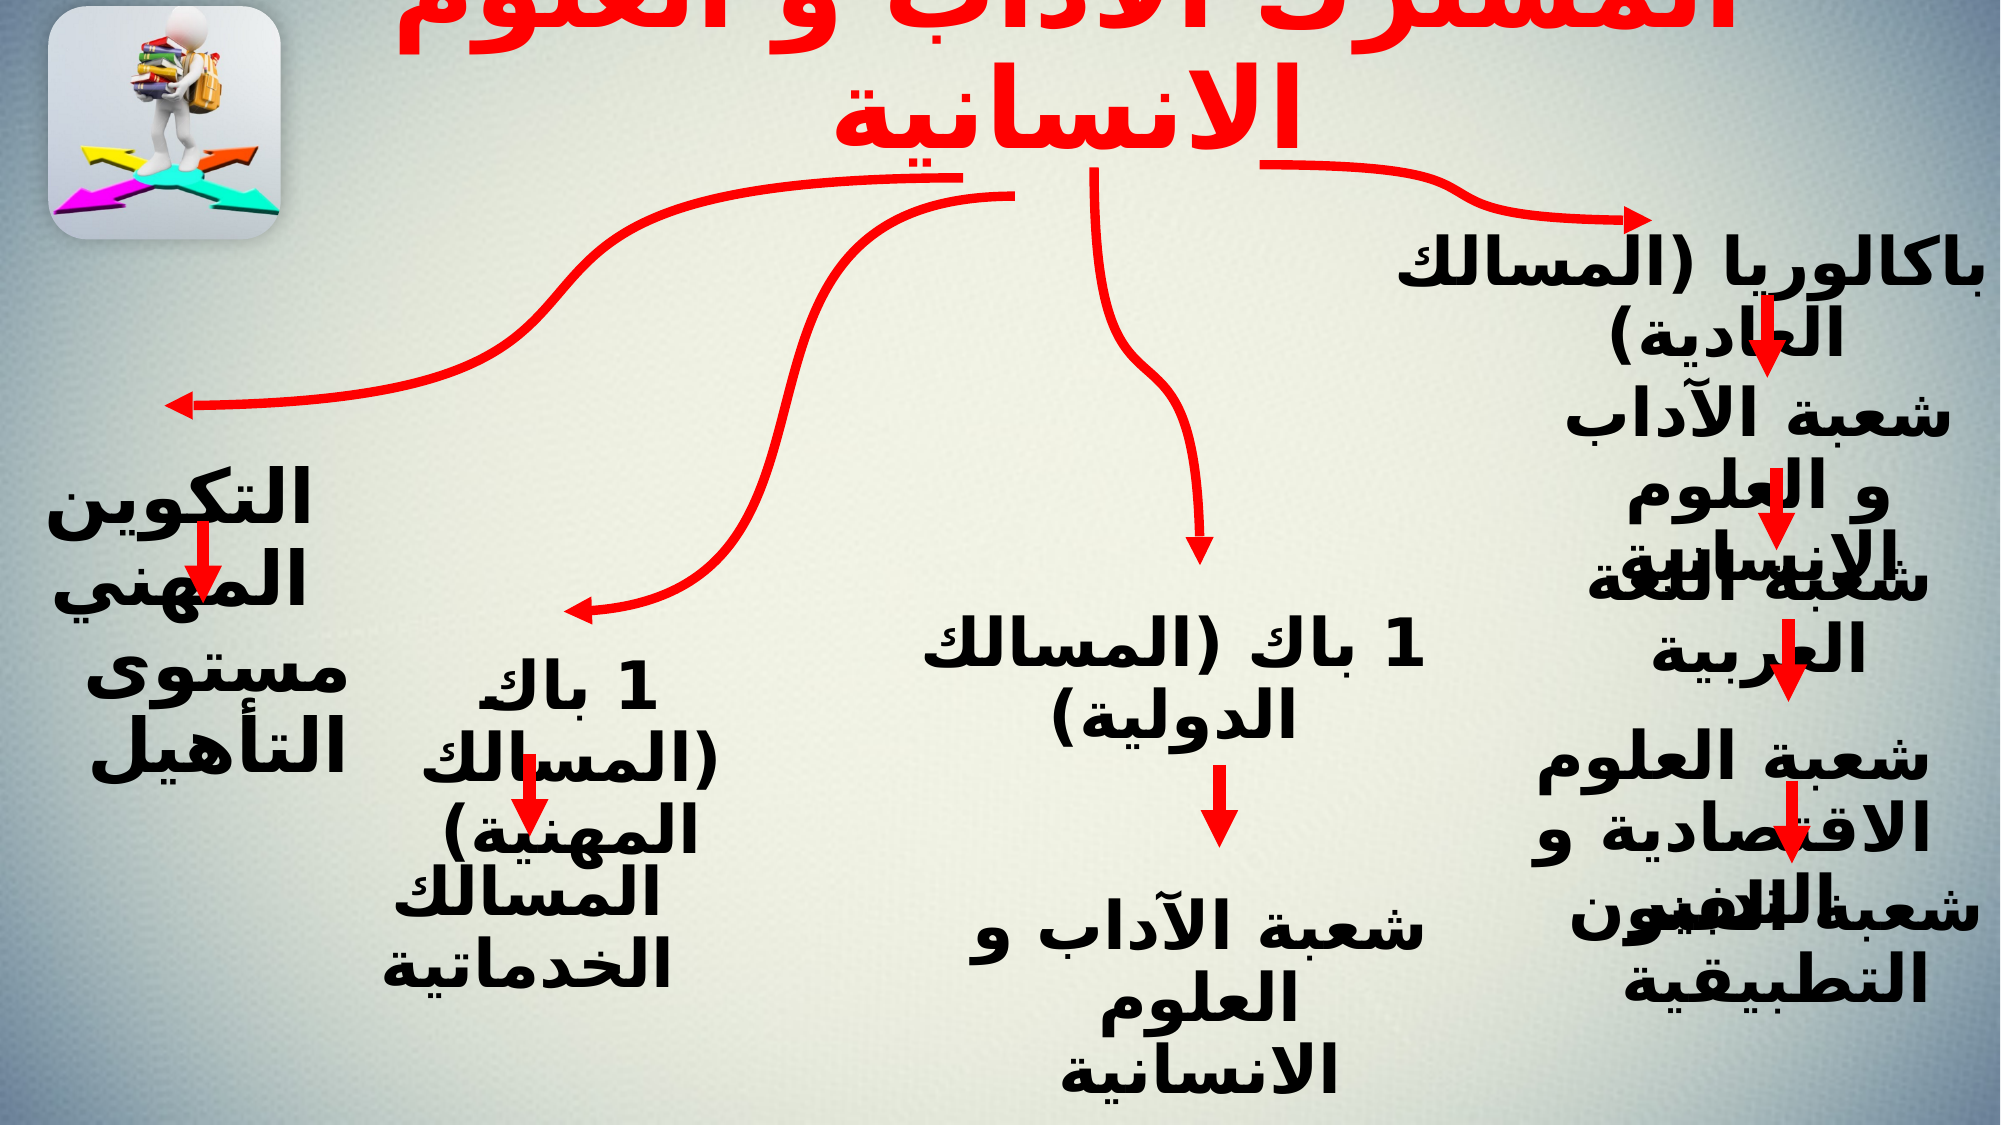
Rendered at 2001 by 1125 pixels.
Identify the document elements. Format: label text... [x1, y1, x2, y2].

text_box التكوين المهني [0, 451, 364, 645]
picture [0, 0, 2001, 1125]
text_box 1 باك (المسالك المهنية) [409, 644, 831, 735]
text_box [164, 177, 963, 406]
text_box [1015, 313, 1346, 420]
text_box شعبة اللغة العربية [1505, 535, 2000, 606]
text_box شعبة الآداب و العلوم الانسانية خيارات فرنسية او انجليزية او اسبانية [941, 884, 1459, 1049]
text_box المسالك الخدماتية [299, 850, 756, 932]
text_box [563, 196, 1015, 612]
text_box شعبة الآداب و العلوم الانسانية [1522, 371, 1998, 452]
subtitle 1 باك (المسالك الدولية) [889, 601, 1459, 702]
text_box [242, 0, 267, 6]
title إمكانات التوجيه بعد الجذع المشترك الآداب و العلوم الانسانية [270, 0, 1894, 181]
text_box شعبة العلوم الاقتصادية و التدبير [1415, 714, 2000, 796]
picture [963, 181, 1103, 313]
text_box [1259, 164, 1653, 221]
text_box مستوى التأهيل [28, 619, 409, 765]
text_box 1 باكالوريا (المسالك العادية) [1378, 219, 2000, 320]
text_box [281, 21, 290, 177]
text_box شعبة الفنون التطبيقية [1458, 865, 2000, 946]
